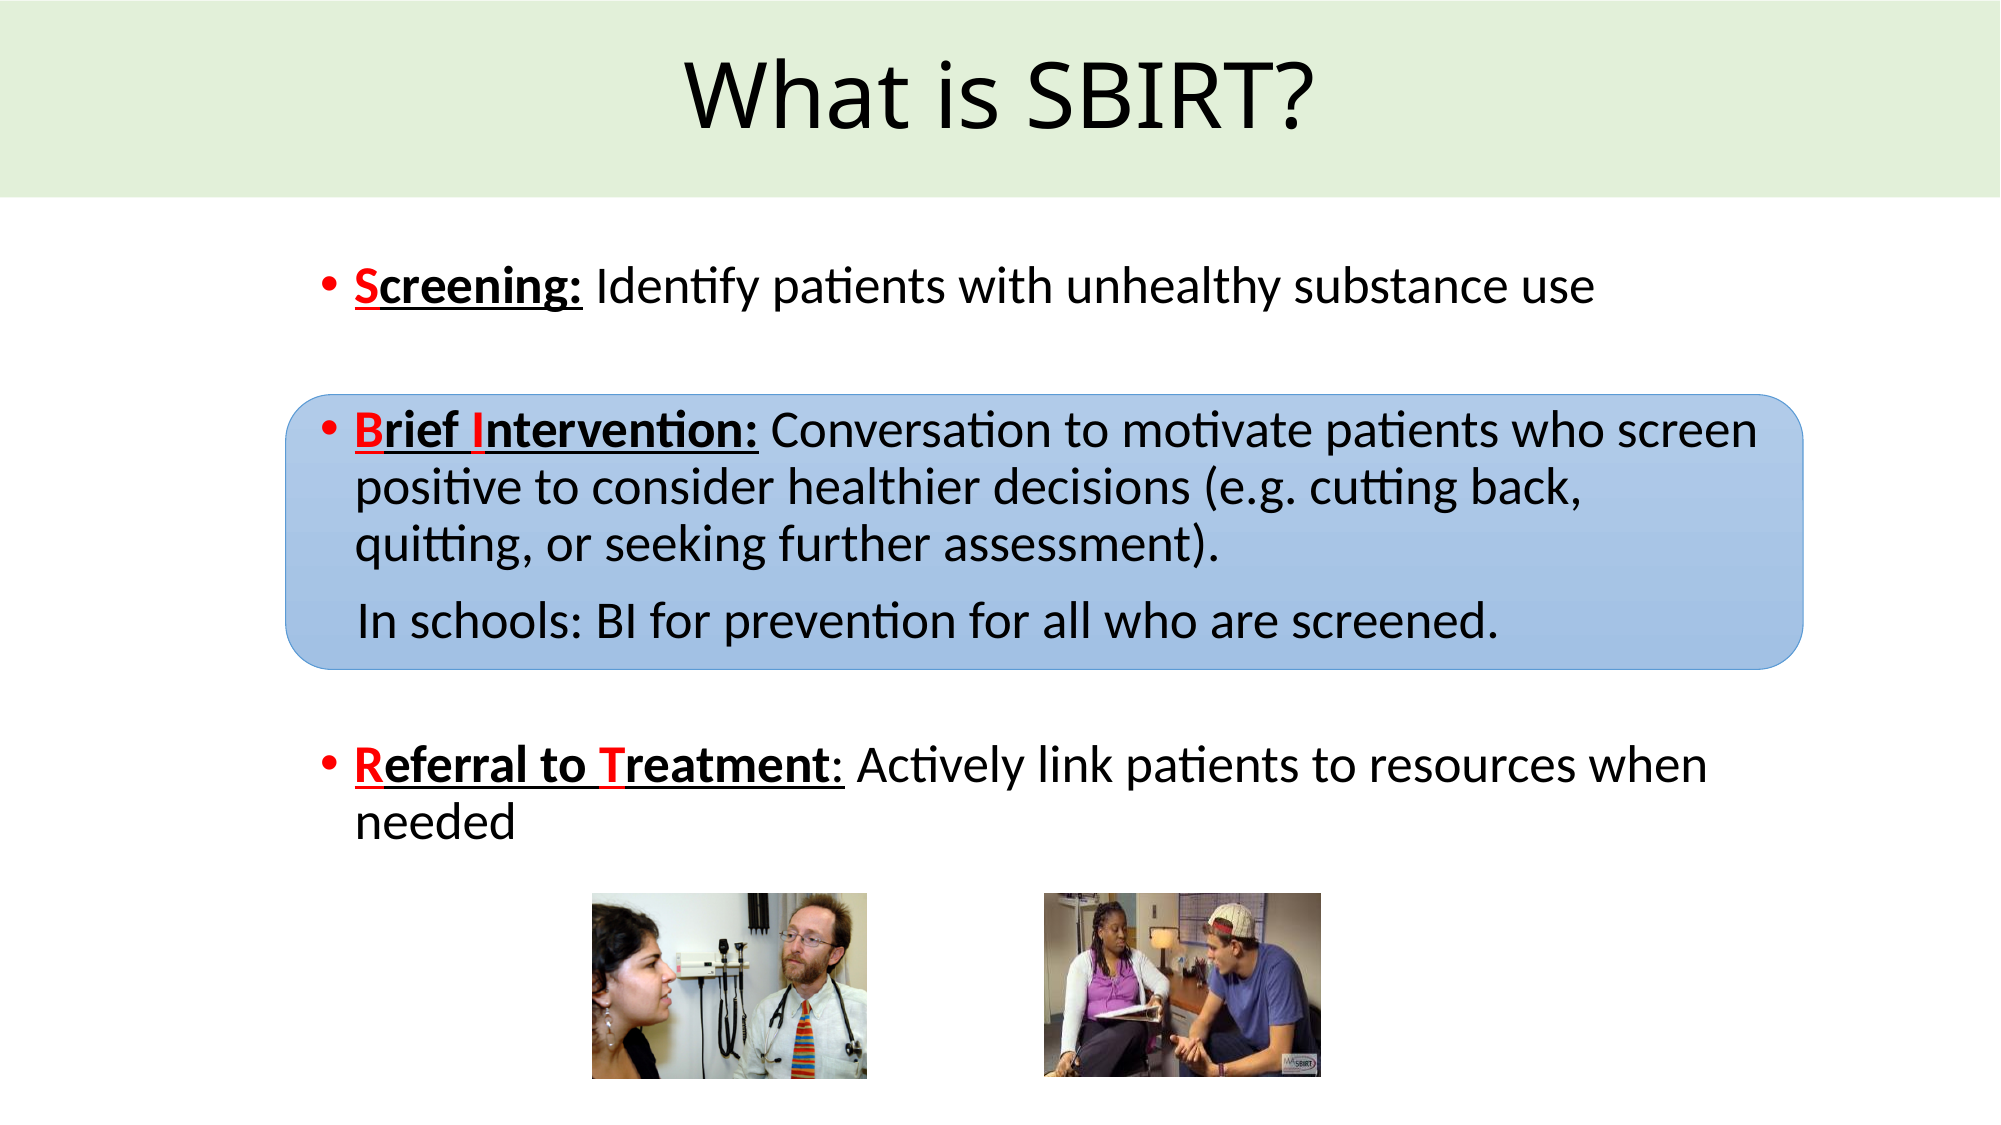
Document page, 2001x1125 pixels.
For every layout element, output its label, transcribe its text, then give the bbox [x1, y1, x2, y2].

text_box [285, 402, 305, 662]
text_box [1784, 402, 1804, 662]
title What is SBIRT? [0, 0, 2000, 198]
picture [592, 893, 867, 1079]
list Screening: Identify patients with unhealthy substance use Brief Intervention: Conversation to motivate patients who screen positive to consider healthier decisions (e.g. cutting back, quitting, or seeking further assessment). In schools: BI for prevention for all who are screened. Referral to Treatment: Actively link patients to resources when needed [305, 250, 1784, 863]
picture [1044, 893, 1321, 1077]
